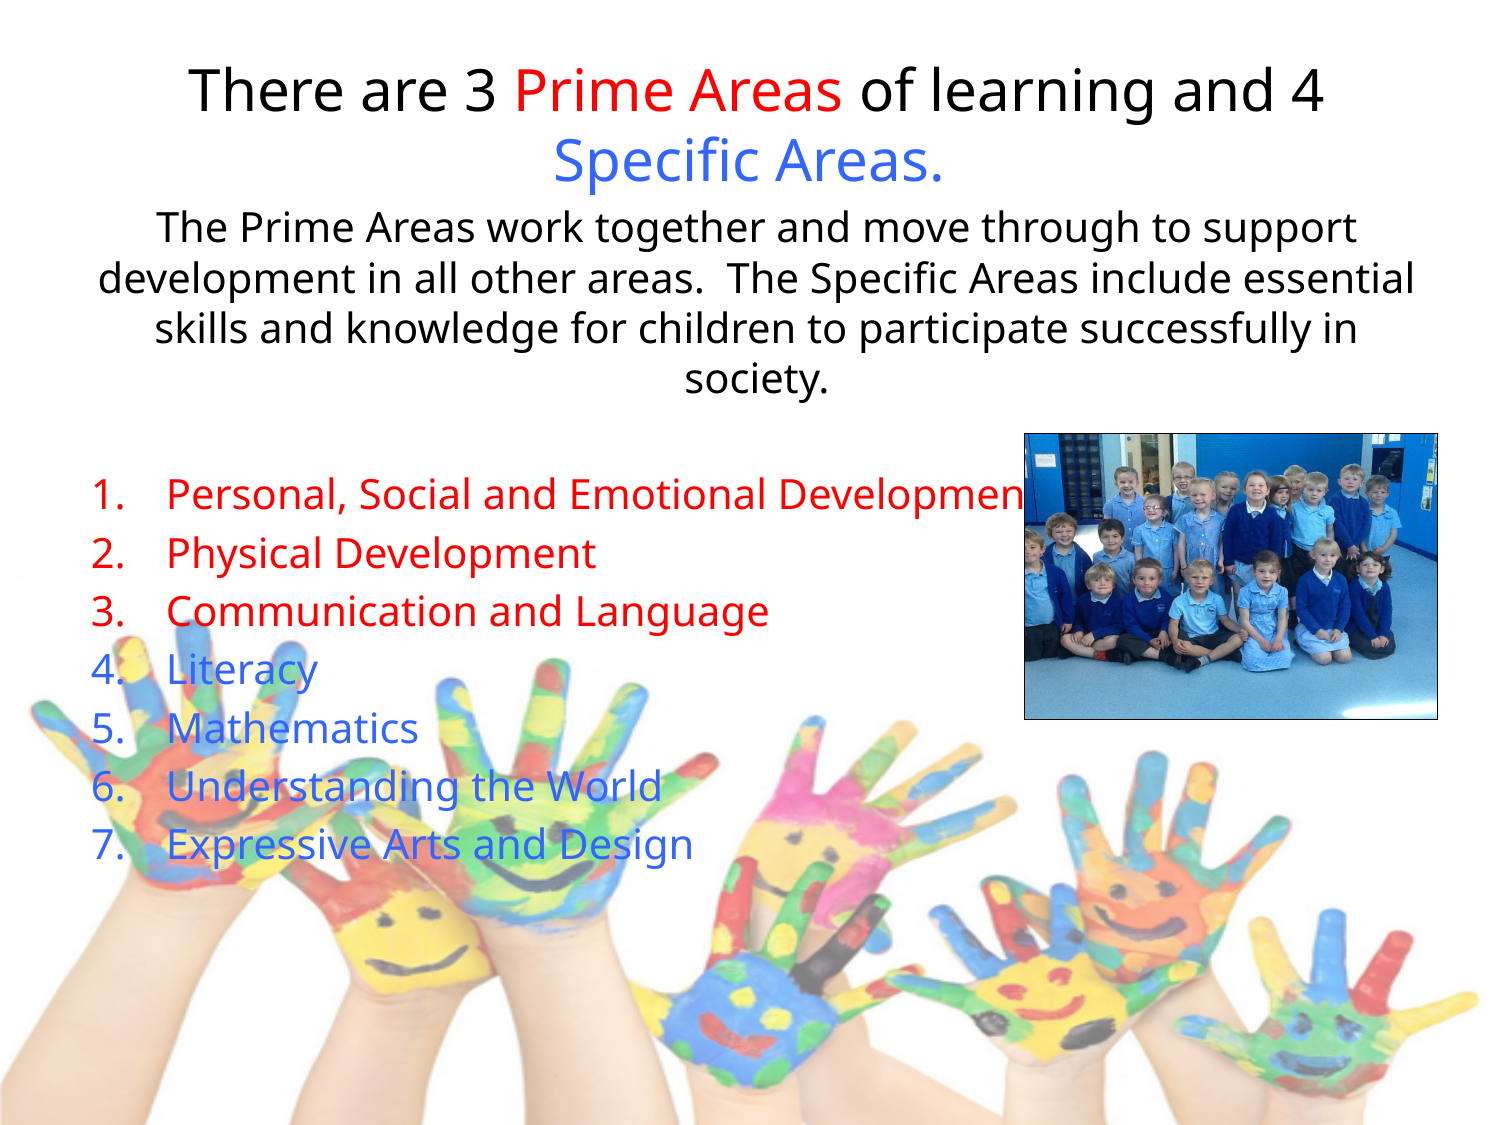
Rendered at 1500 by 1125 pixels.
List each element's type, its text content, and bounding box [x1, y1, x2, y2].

text_box There are 3 Prime Areas of learning and 4 Specific Areas. The Prime Areas work together and move through to support development in all other areas. The Specific Areas include essential skills and knowledge for children to participate successfully in society. Personal, Social and Emotional Development Physical Development Communication and Language Literacy Mathematics Understanding the World Expressive Arts and Design [76, 45, 1438, 431]
picture [0, 433, 1500, 1125]
